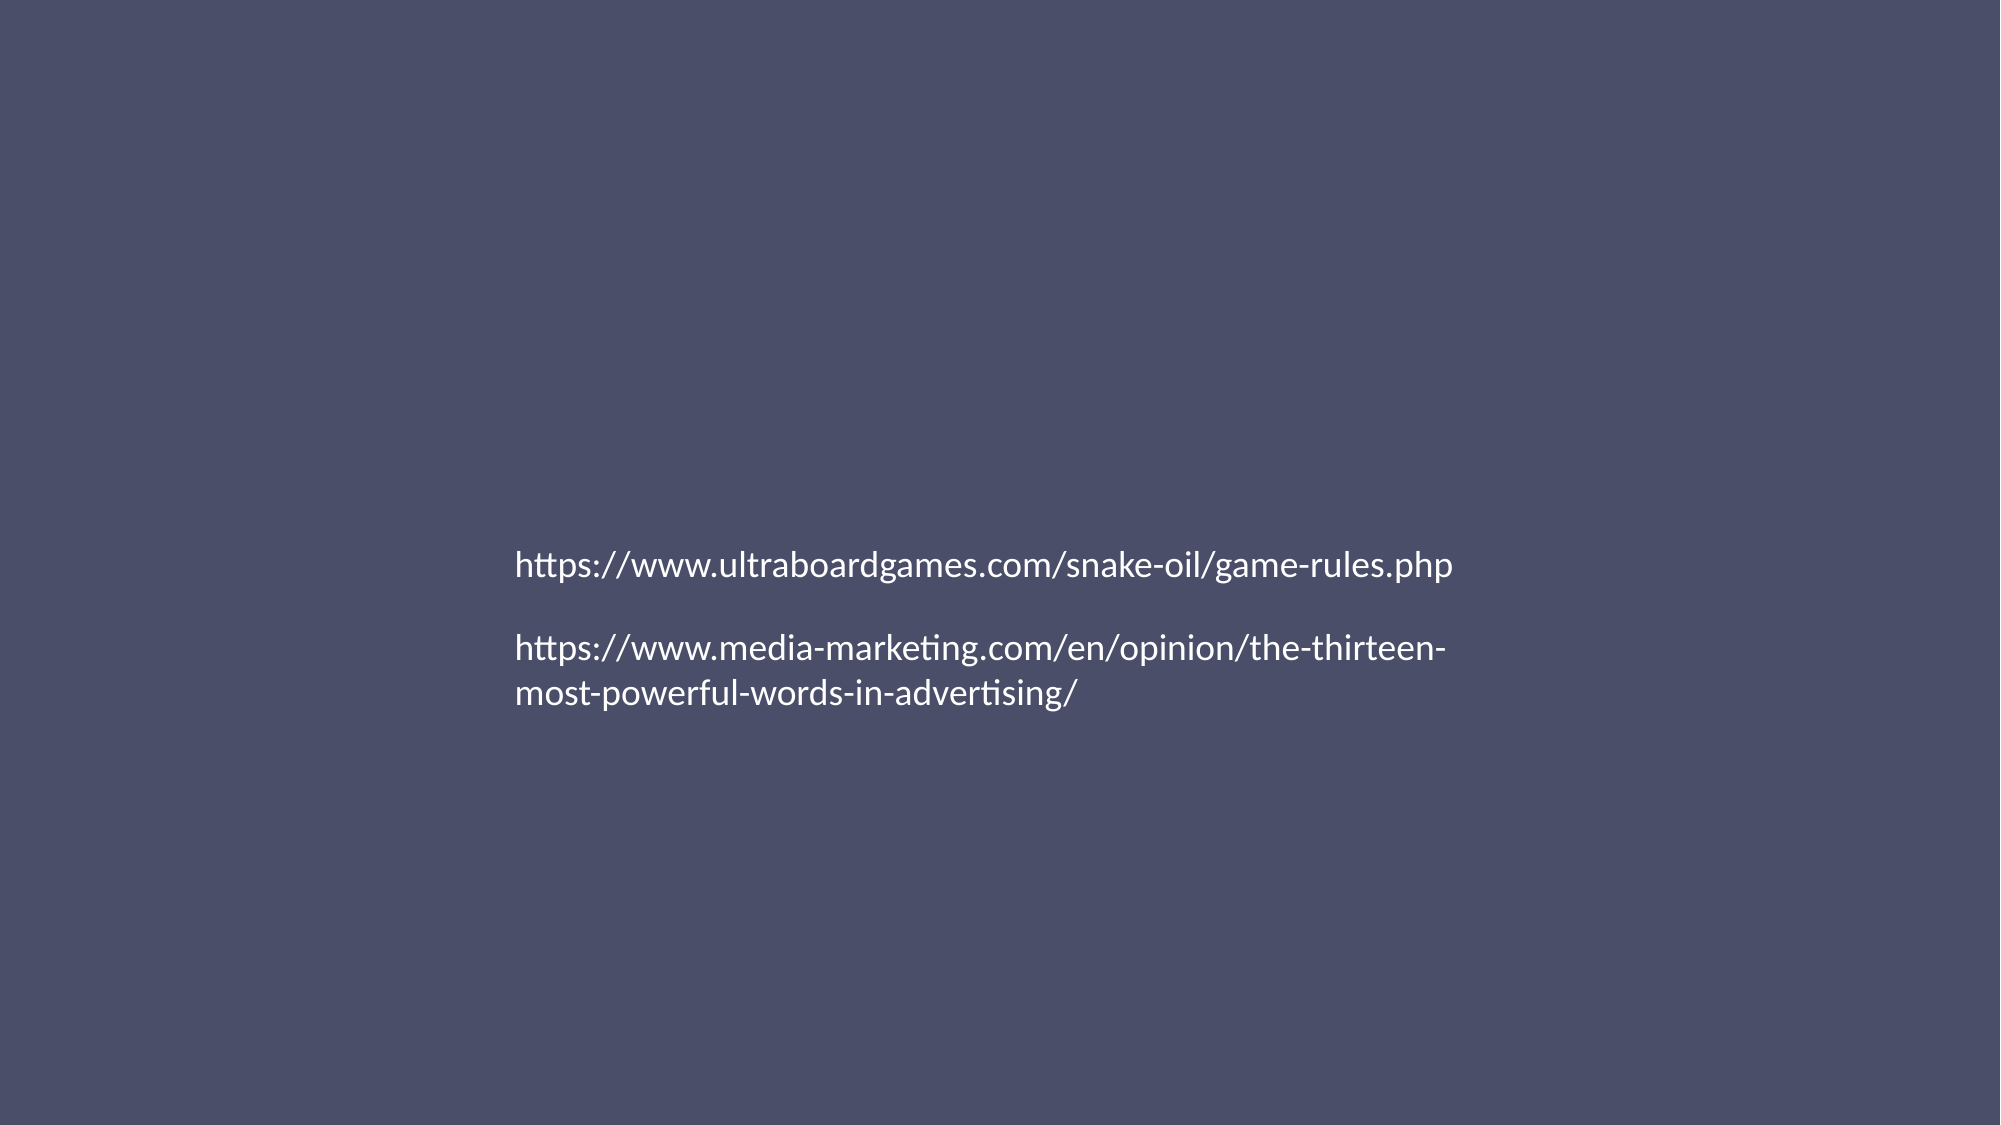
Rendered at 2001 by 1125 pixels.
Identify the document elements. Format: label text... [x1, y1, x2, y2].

text_box https://www.media-marketing.com/en/opinion/the-thirteen-most-powerful-words-in-advertising/ [499, 615, 1500, 721]
text_box https://www.ultraboardgames.com/snake-oil/game-rules.php [499, 532, 1500, 593]
